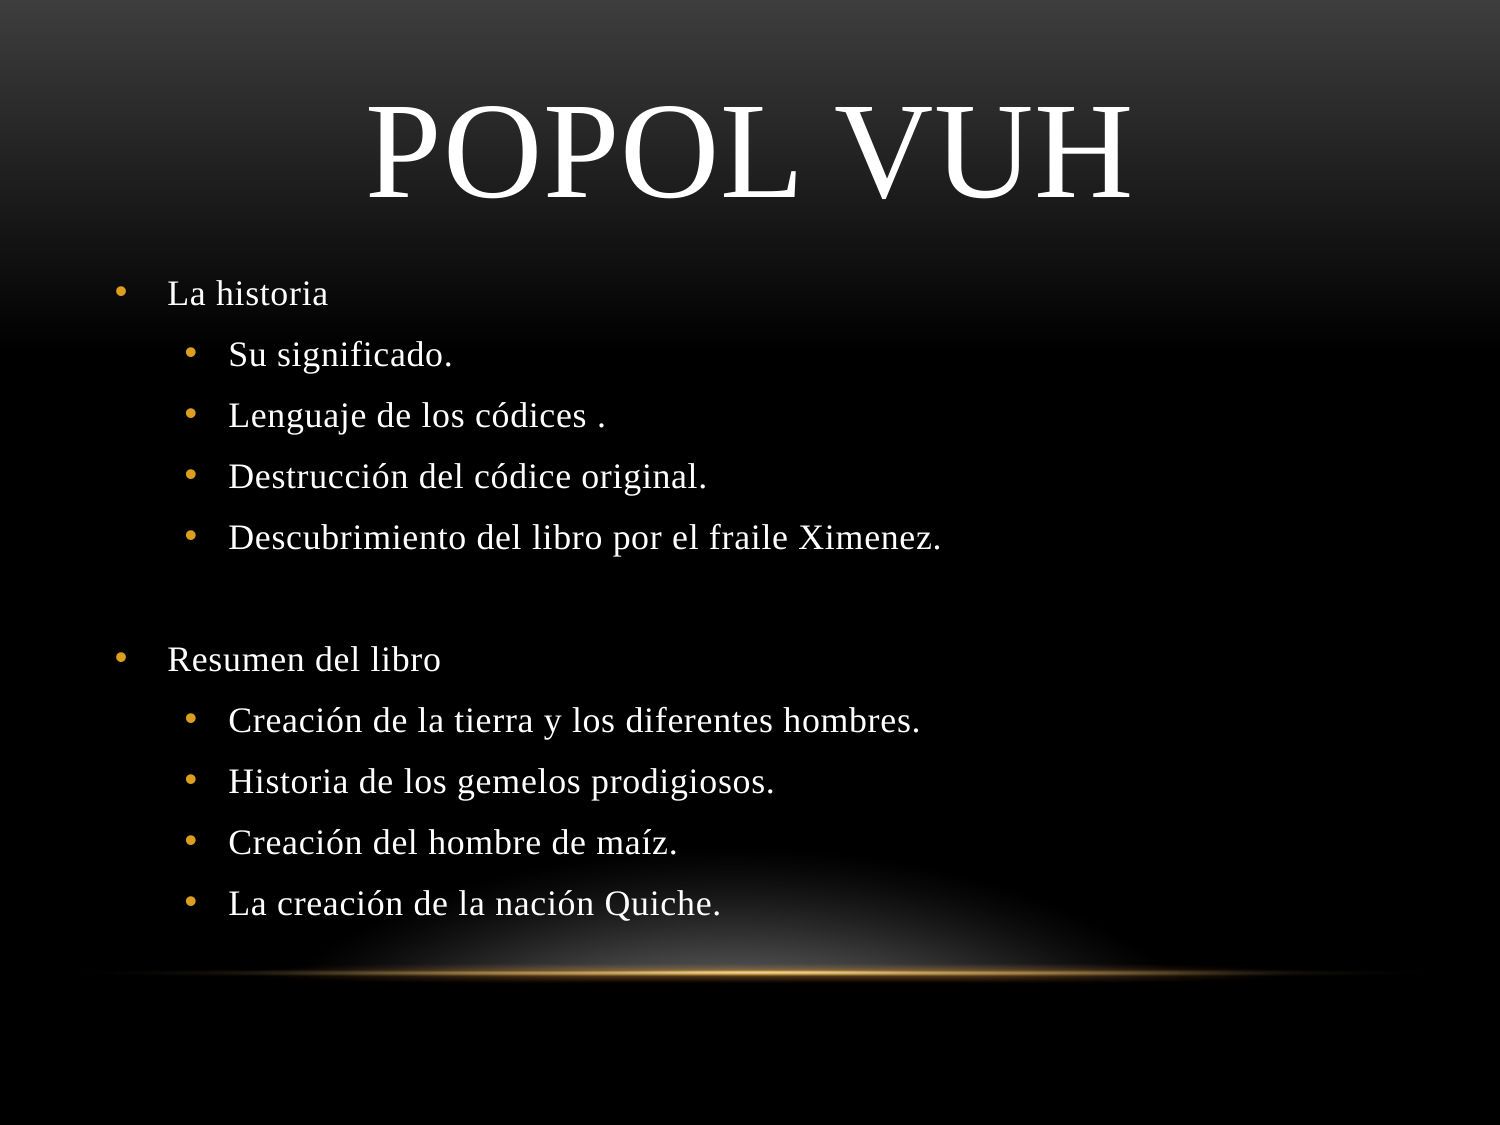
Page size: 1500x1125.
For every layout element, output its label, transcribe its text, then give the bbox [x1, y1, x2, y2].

title Popol Vuh [99, 45, 1400, 233]
picture [0, 0, 1500, 1125]
list La historia Su significado. Lenguaje de los códices . Destrucción del códice original. Descubrimiento del libro por el fraile Ximenez. Resumen del libro Creación de la tierra y los diferentes hombres. Historia de los gemelos prodigiosos. Creación del hombre de maíz. La creación de la nación Quiche. [99, 262, 1400, 938]
